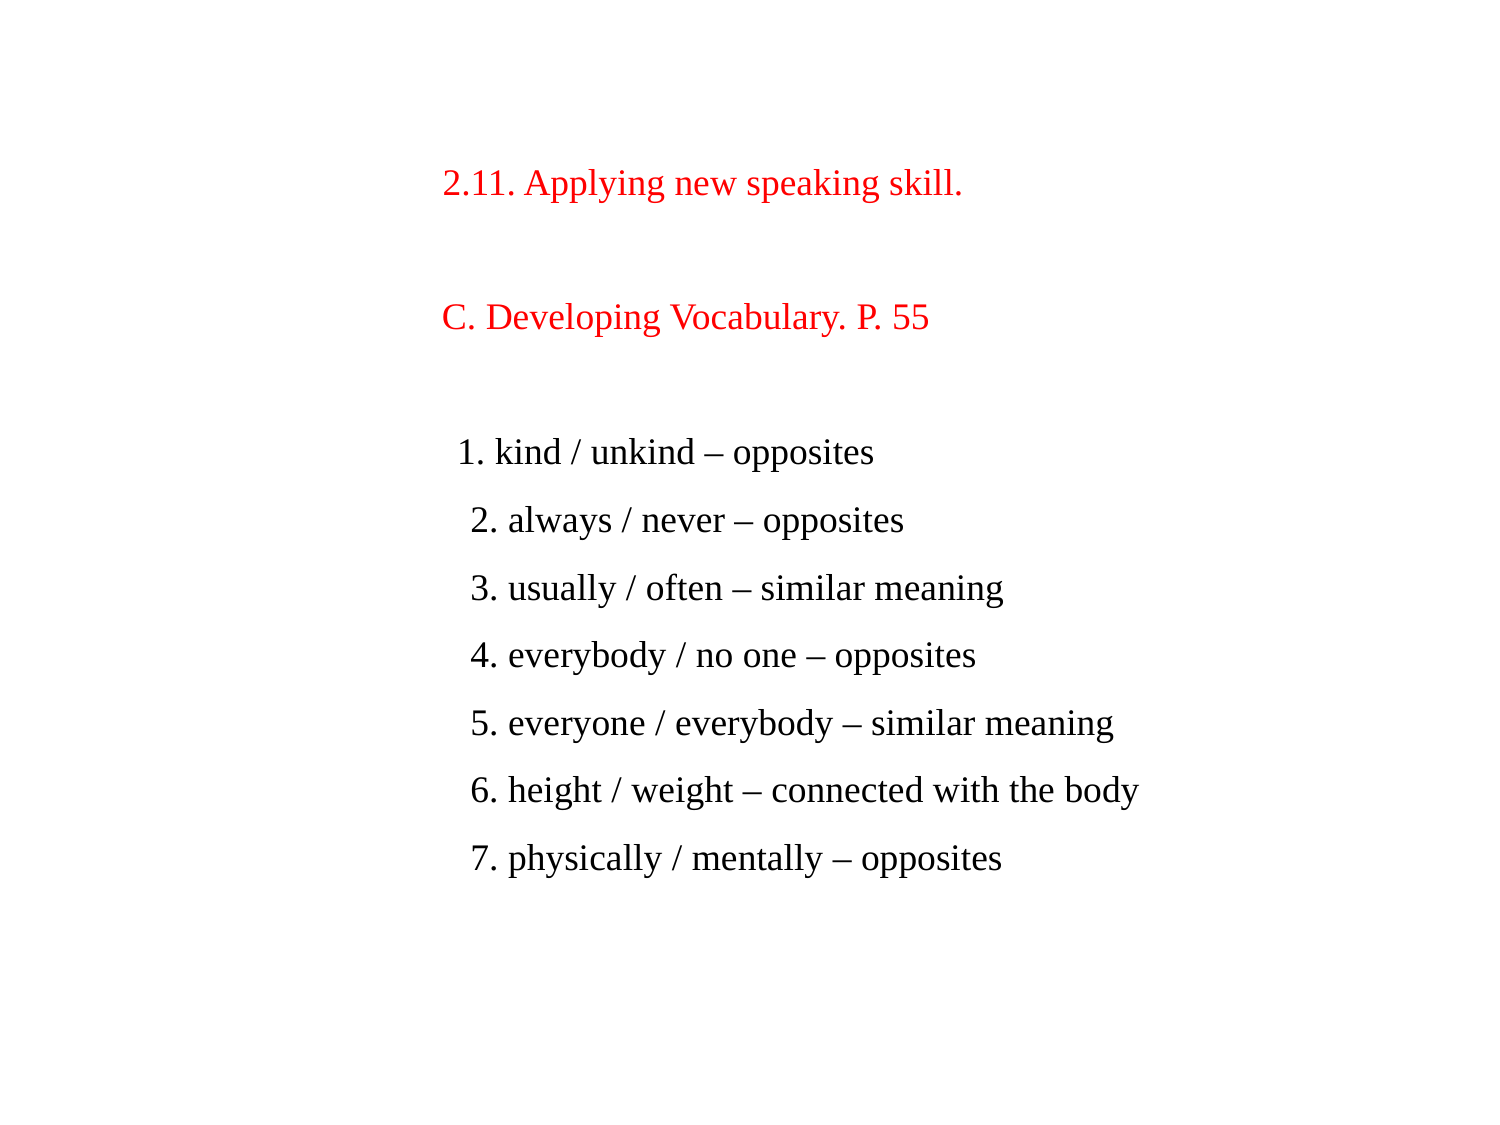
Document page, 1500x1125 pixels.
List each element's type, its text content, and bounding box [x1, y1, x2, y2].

title 2.11. Applying new speaking skill. C. Developing Vocabulary. P. 55 1. kind / unkind – opposites 2. always / never – opposites 3. usually / often – similar meaning 4. everybody / no one – opposites 5. everyone / everybody – similar meaning 6. height / weight – connected with the body 7. physically / mentally – opposites [0, 0, 1500, 1125]
